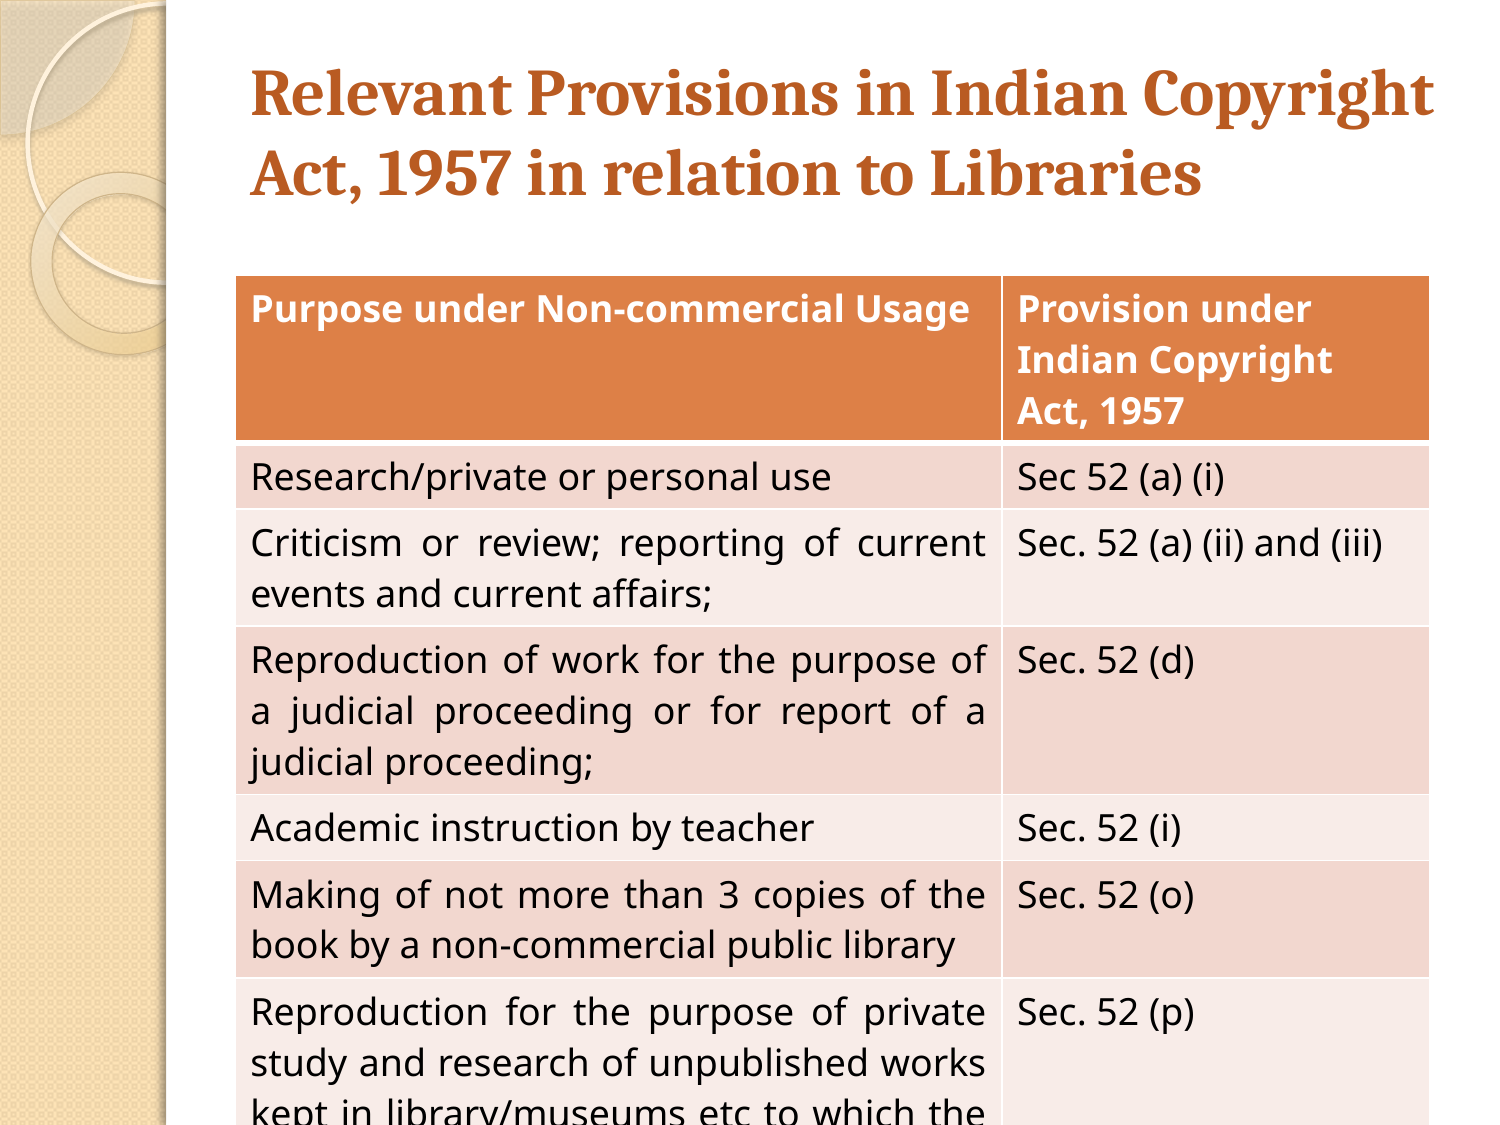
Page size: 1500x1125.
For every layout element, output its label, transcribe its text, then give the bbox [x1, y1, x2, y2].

table_header Provision under Indian Copyright Act, 1957 [1003, 276, 1429, 440]
table_cell Academic instruction by teacher [236, 795, 1001, 860]
title Relevant Provisions in Indian Copyright Act, 1957 in relation to Libraries [235, 45, 1466, 213]
table_cell Sec. 52 (p) [1003, 979, 1429, 1125]
table_cell Research/private or personal use [236, 446, 1001, 508]
table_cell Reproduction for the purpose of private study and research of unpublished works kept in library/museums etc to which the public has access [236, 979, 1001, 1125]
table_cell Sec 52 (a) (i) [1003, 446, 1429, 508]
table_cell Making of not more than 3 copies of the book by a non-commercial public library [236, 861, 1001, 977]
table_cell Sec. 52 (o) [1003, 861, 1429, 977]
table_cell Sec. 52 (d) [1003, 627, 1429, 794]
table_cell Sec. 52 (i) [1003, 795, 1429, 860]
table_cell Reproduction of work for the purpose of a judicial proceeding or for report of a judicial proceeding; [236, 627, 1001, 794]
table_header Purpose under Non-commercial Usage [236, 276, 1001, 440]
table_cell Sec. 52 (a) (ii) and (iii) [1003, 510, 1429, 625]
table_cell Criticism or review; reporting of current events and current affairs; [236, 510, 1001, 625]
